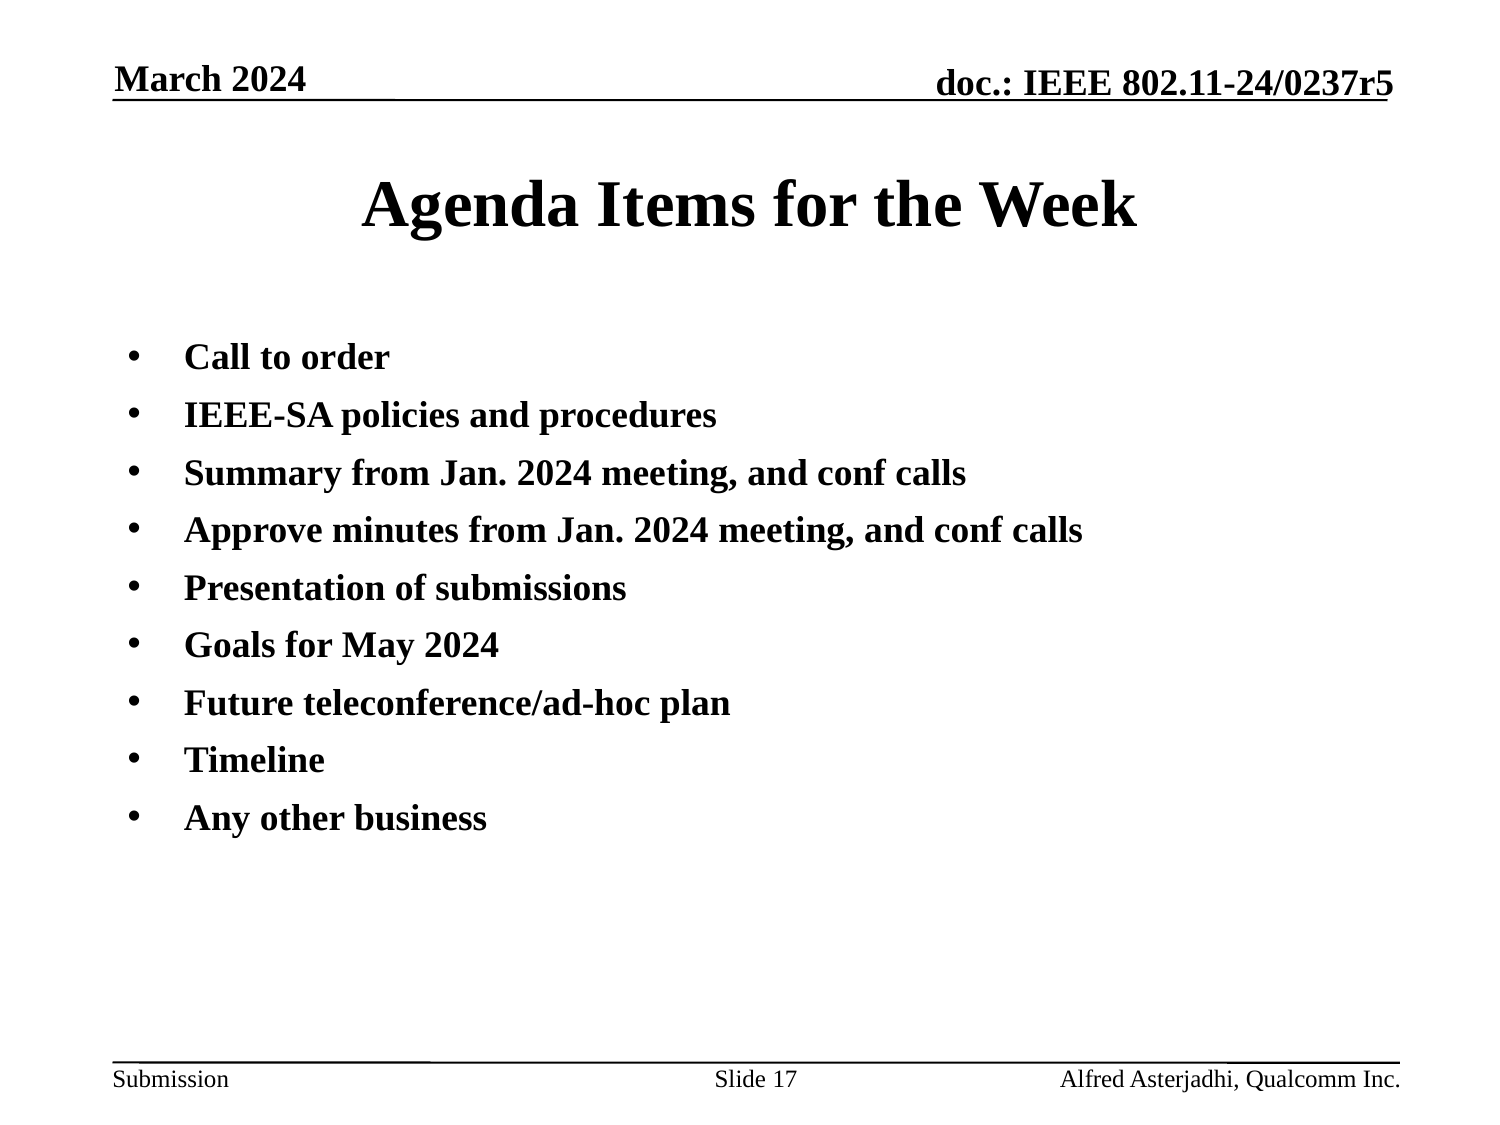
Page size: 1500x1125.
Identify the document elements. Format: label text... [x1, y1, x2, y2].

footer Alfred Asterjadhi, Qualcomm Inc. [878, 1061, 1402, 1093]
title Agenda Items for the Week [112, 112, 1388, 288]
list Call to order IEEE-SA policies and procedures Summary from Jan. 2024 meeting, and conf calls Approve minutes from Jan. 2024 meeting, and conf calls Presentation of submissions Goals for May 2024 Future teleconference/ad-hoc plan Timeline Any other business [112, 324, 1388, 1000]
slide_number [114, 54, 493, 100]
slide_number Slide 17 [712, 1061, 800, 1123]
